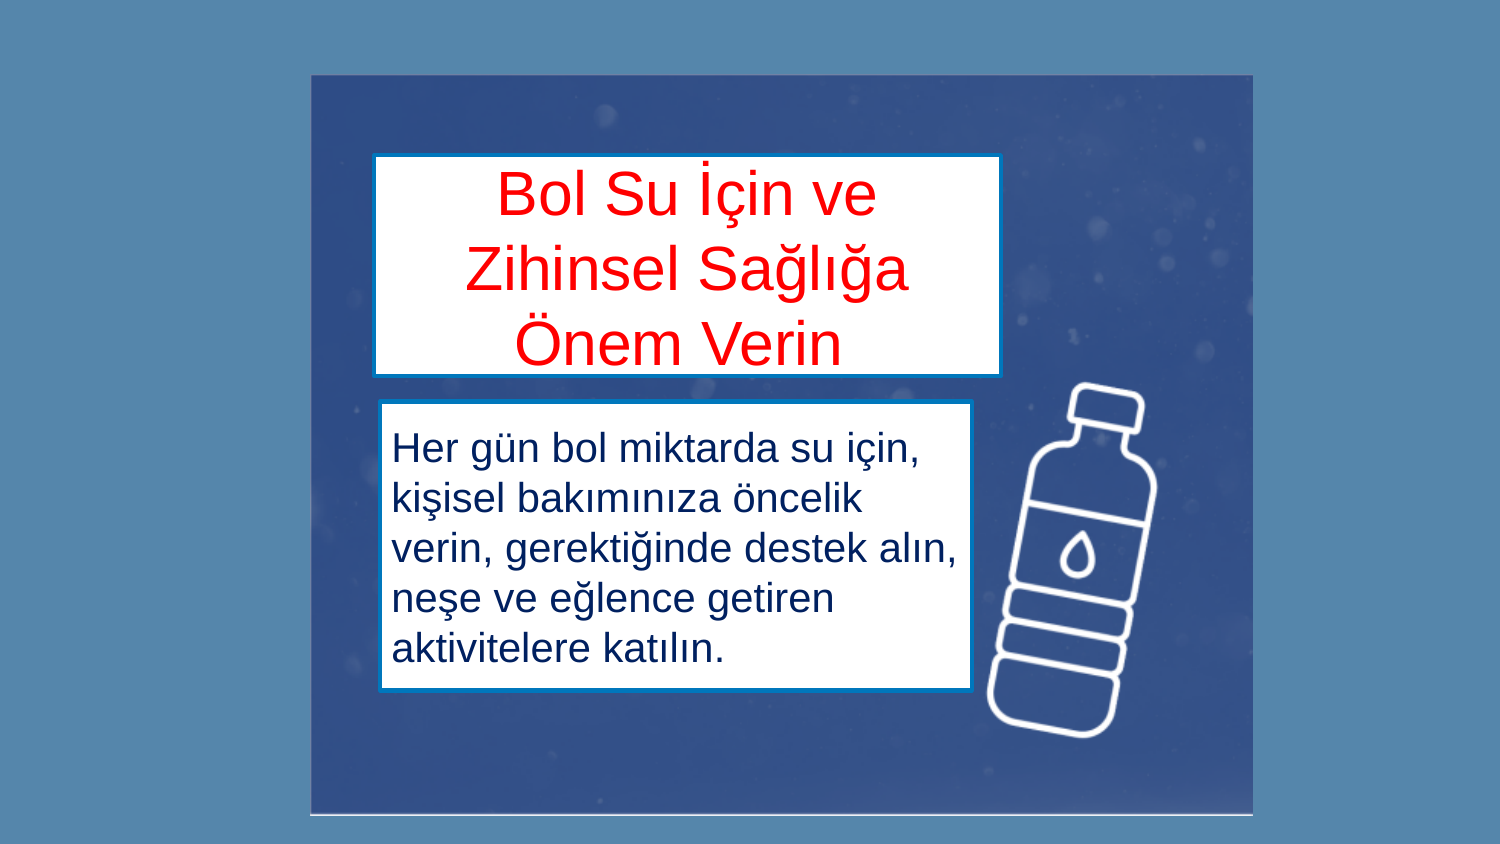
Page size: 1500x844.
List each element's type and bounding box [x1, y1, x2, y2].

picture [310, 74, 1254, 817]
